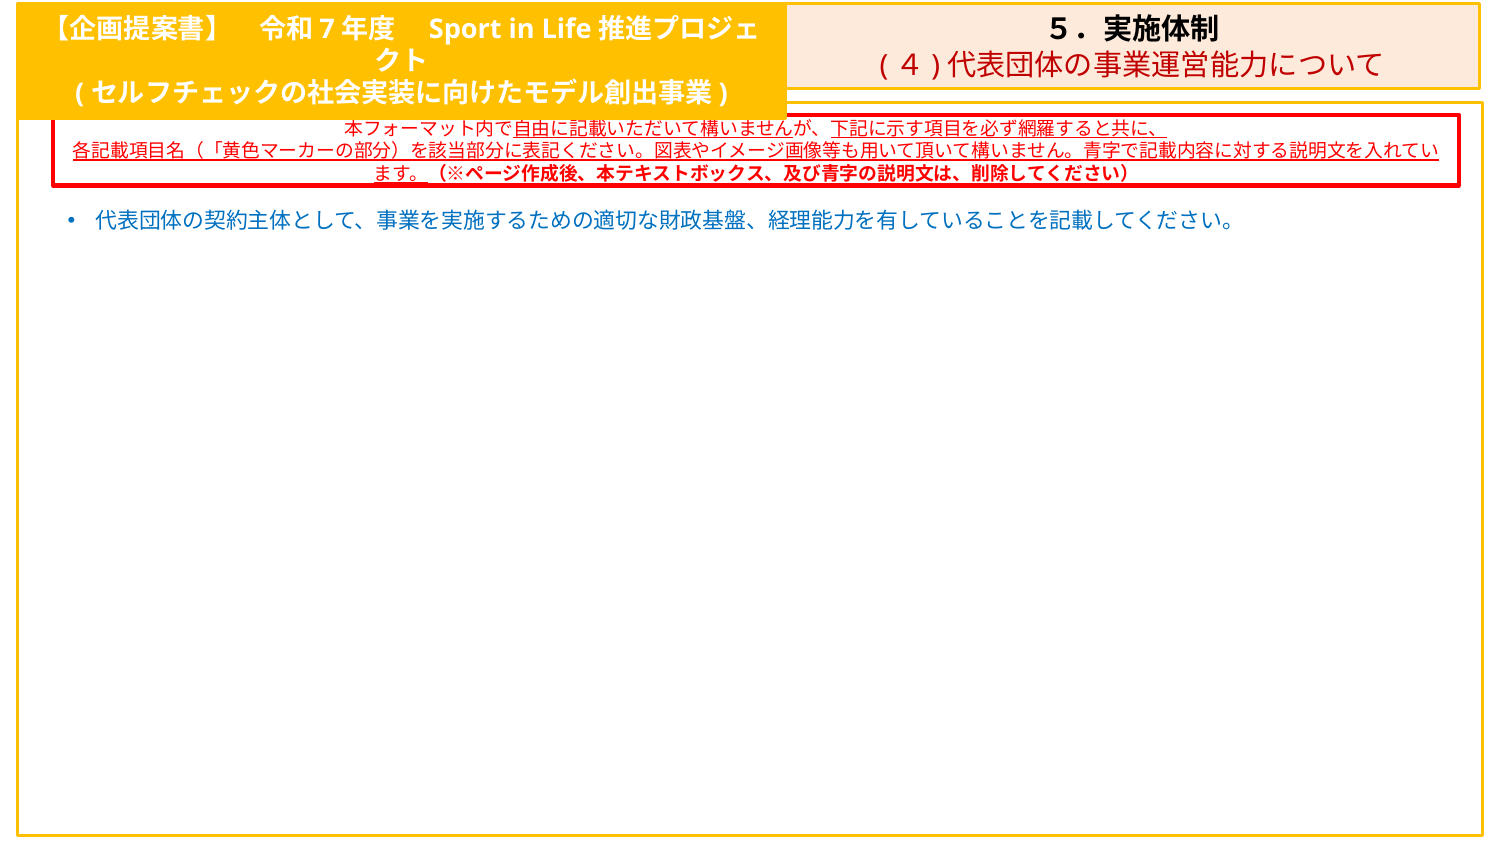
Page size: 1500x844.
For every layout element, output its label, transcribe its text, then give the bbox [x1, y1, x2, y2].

text_box ５．実施体制 (４)代表団体の事業運営能力について [786, 3, 1480, 89]
text_box [16, 101, 1484, 837]
text_box 【企画提案書】 令和7年度 Sport in Life推進プロジェクト (セルフチェックの社会実装に向けたモデル創出事業) [17, 3, 786, 119]
text_box 代表団体の契約主体として、事業を実施するための適切な財政基盤、経理能力を有していることを記載してください。 [52, 199, 1459, 241]
text_box 本フォーマット内で自由に記載いただいて構いませんが、下記に示す項目を必ず網羅すると共に、 各記載項目名（「黄色マーカーの部分）を該当部分に表記ください。図表やイメージ画像等も用いて頂いて構いません。青字で記載内容に対する説明文を入れています。（※ページ作成後、本テキストボックス、及び青字の説明文は、削除してください） [51, 113, 1461, 188]
